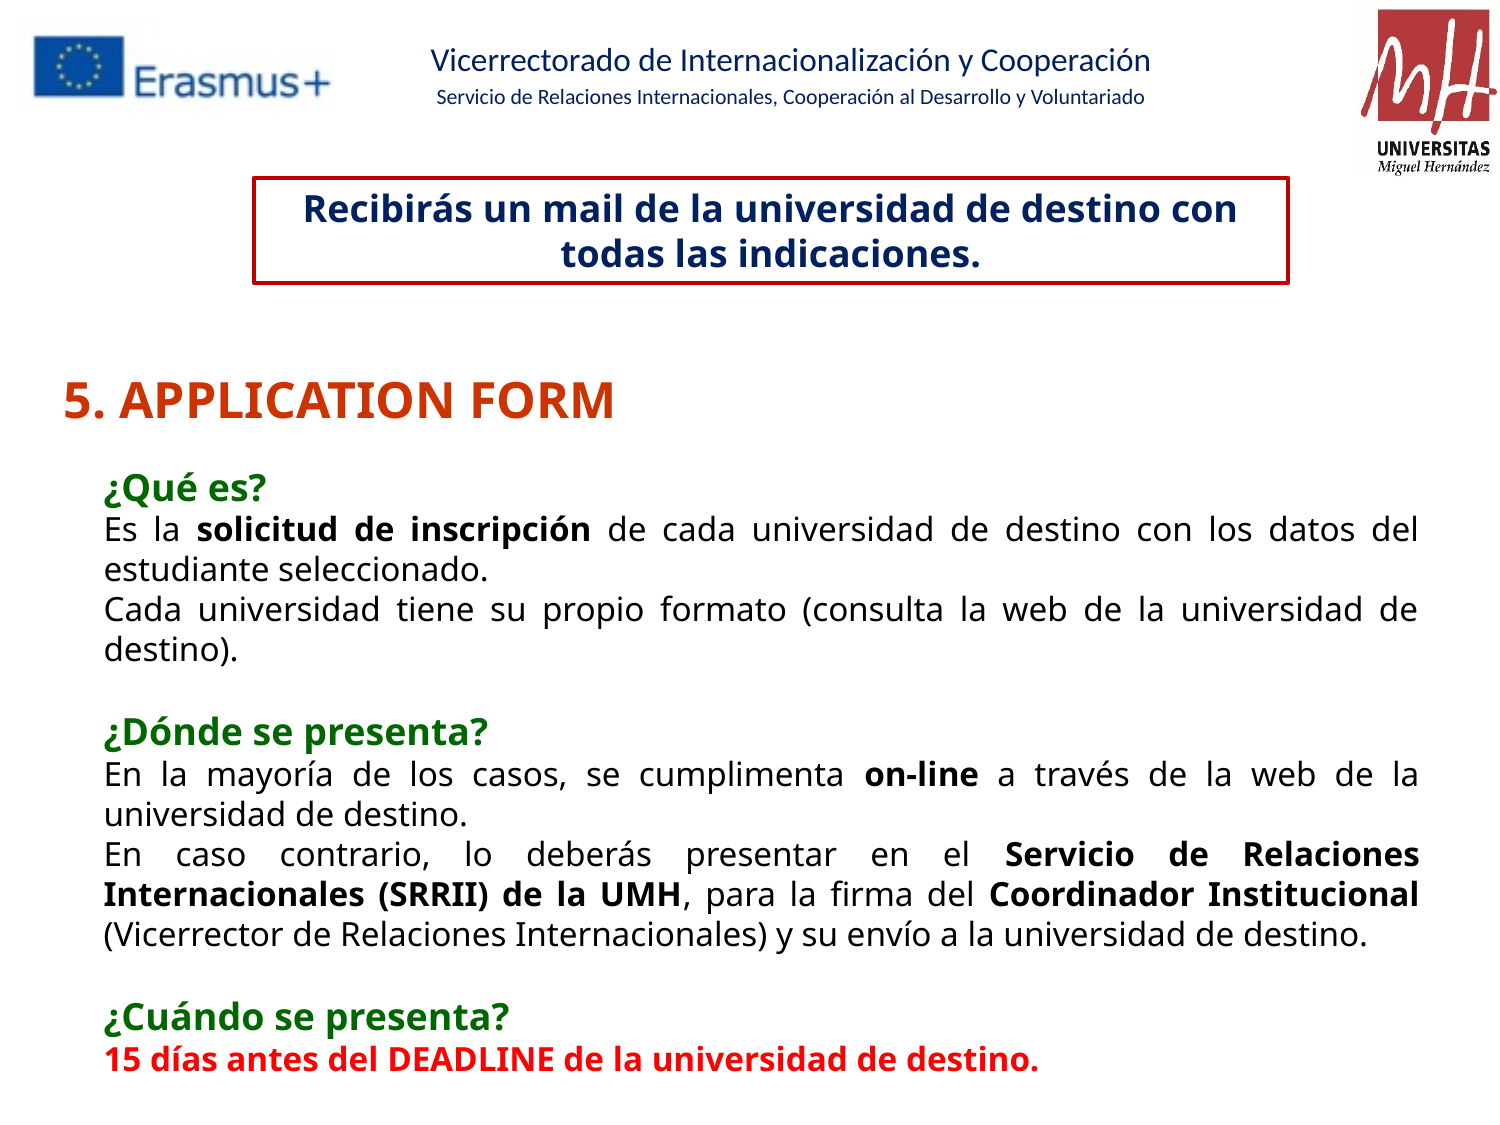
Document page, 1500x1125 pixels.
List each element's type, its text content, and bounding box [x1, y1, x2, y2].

text_box [28, 159, 1484, 1108]
picture [17, 19, 347, 114]
picture [1356, 0, 1500, 178]
text_box ¿Qué es? Es la solicitud de inscripción de cada universidad de destino con los datos del estudiante seleccionado. Cada universidad tiene su propio formato (consulta la web de la universidad de destino). ¿Dónde se presenta? En la mayoría de los casos, se cumplimenta on-line a través de la web de la universidad de destino. En caso contrario, lo deberás presentar en el Servicio de Relaciones Internacionales (SRRII) de la UMH, para la firma del Coordinador Institucional (Vicerrector de Relaciones Internacionales) y su envío a la universidad de destino. ¿Cuándo se presenta? 15 días antes del DEADLINE de la universidad de destino. [88, 456, 1436, 1085]
text_box 5. APPLICATION FORM [48, 361, 774, 437]
text_box Recibirás un mail de la universidad de destino con todas las indicaciones. [252, 176, 1290, 285]
